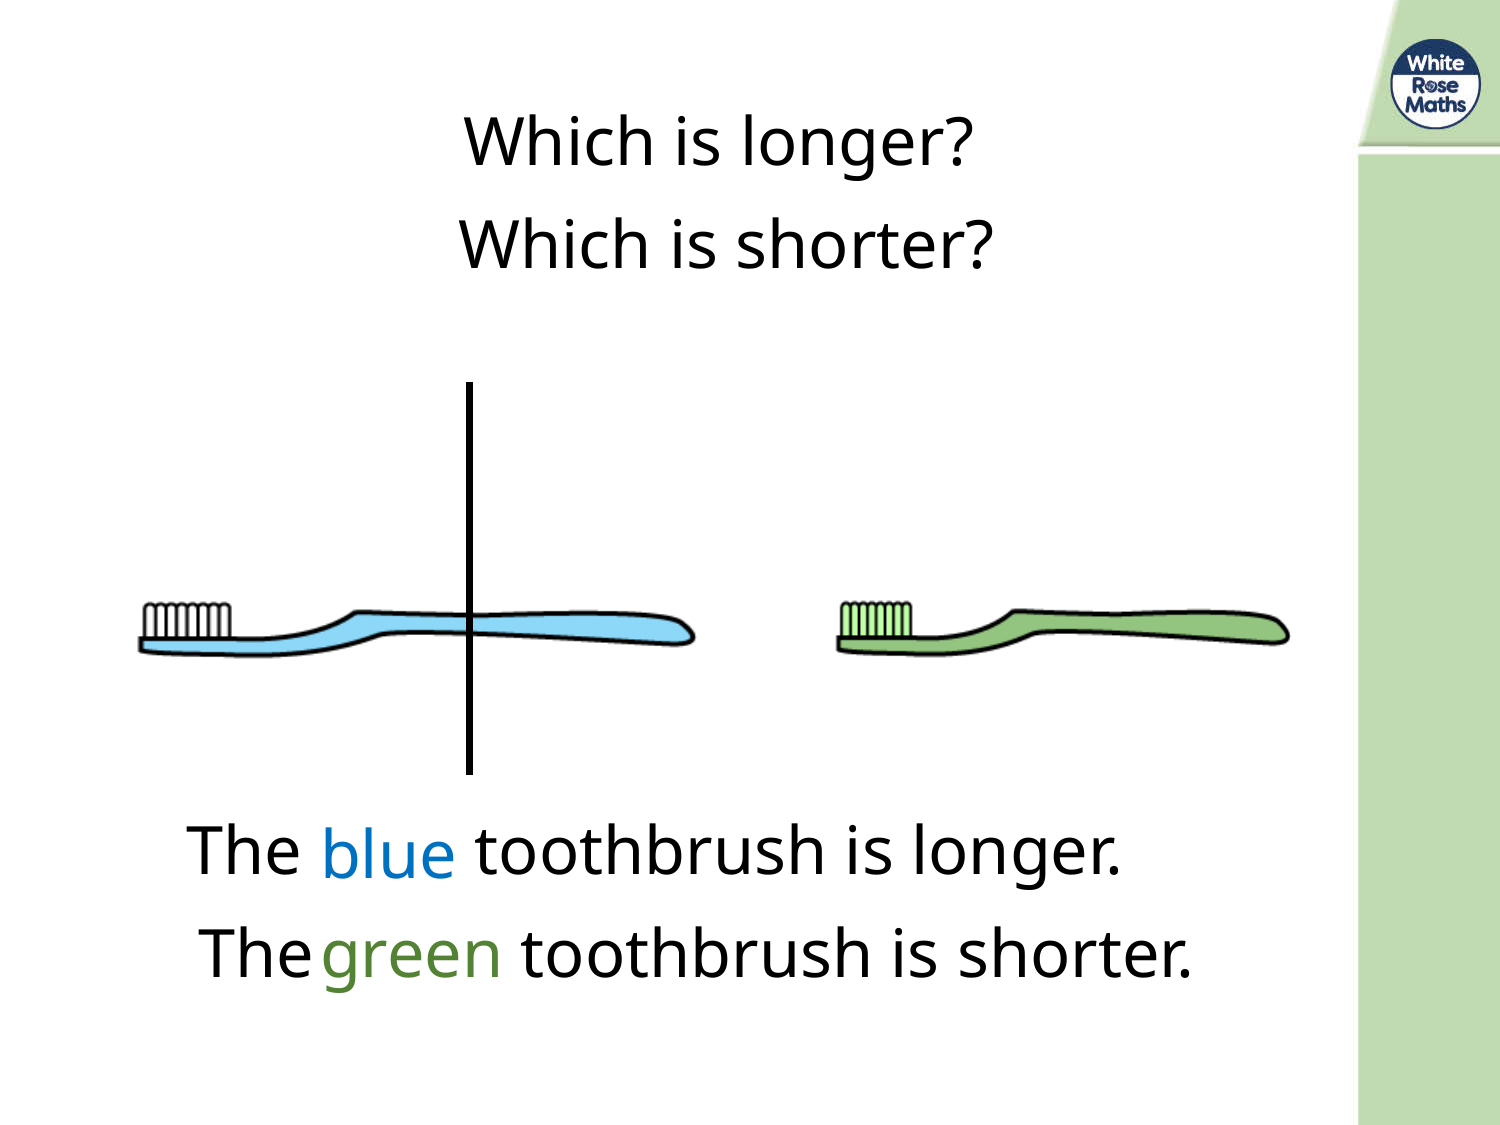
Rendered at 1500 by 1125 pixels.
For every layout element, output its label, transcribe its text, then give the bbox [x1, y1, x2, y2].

text_box The toothbrush is shorter. [532, 903, 1282, 999]
text_box Which is longer? [307, 91, 1130, 186]
text_box Which is shorter? [315, 194, 1138, 289]
text_box green [292, 903, 532, 999]
text_box The toothbrush is longer. [150, 800, 1162, 896]
text_box blue [286, 804, 491, 899]
picture [0, 0, 1500, 1125]
text_box The toothbrush is shorter. [113, 903, 292, 999]
